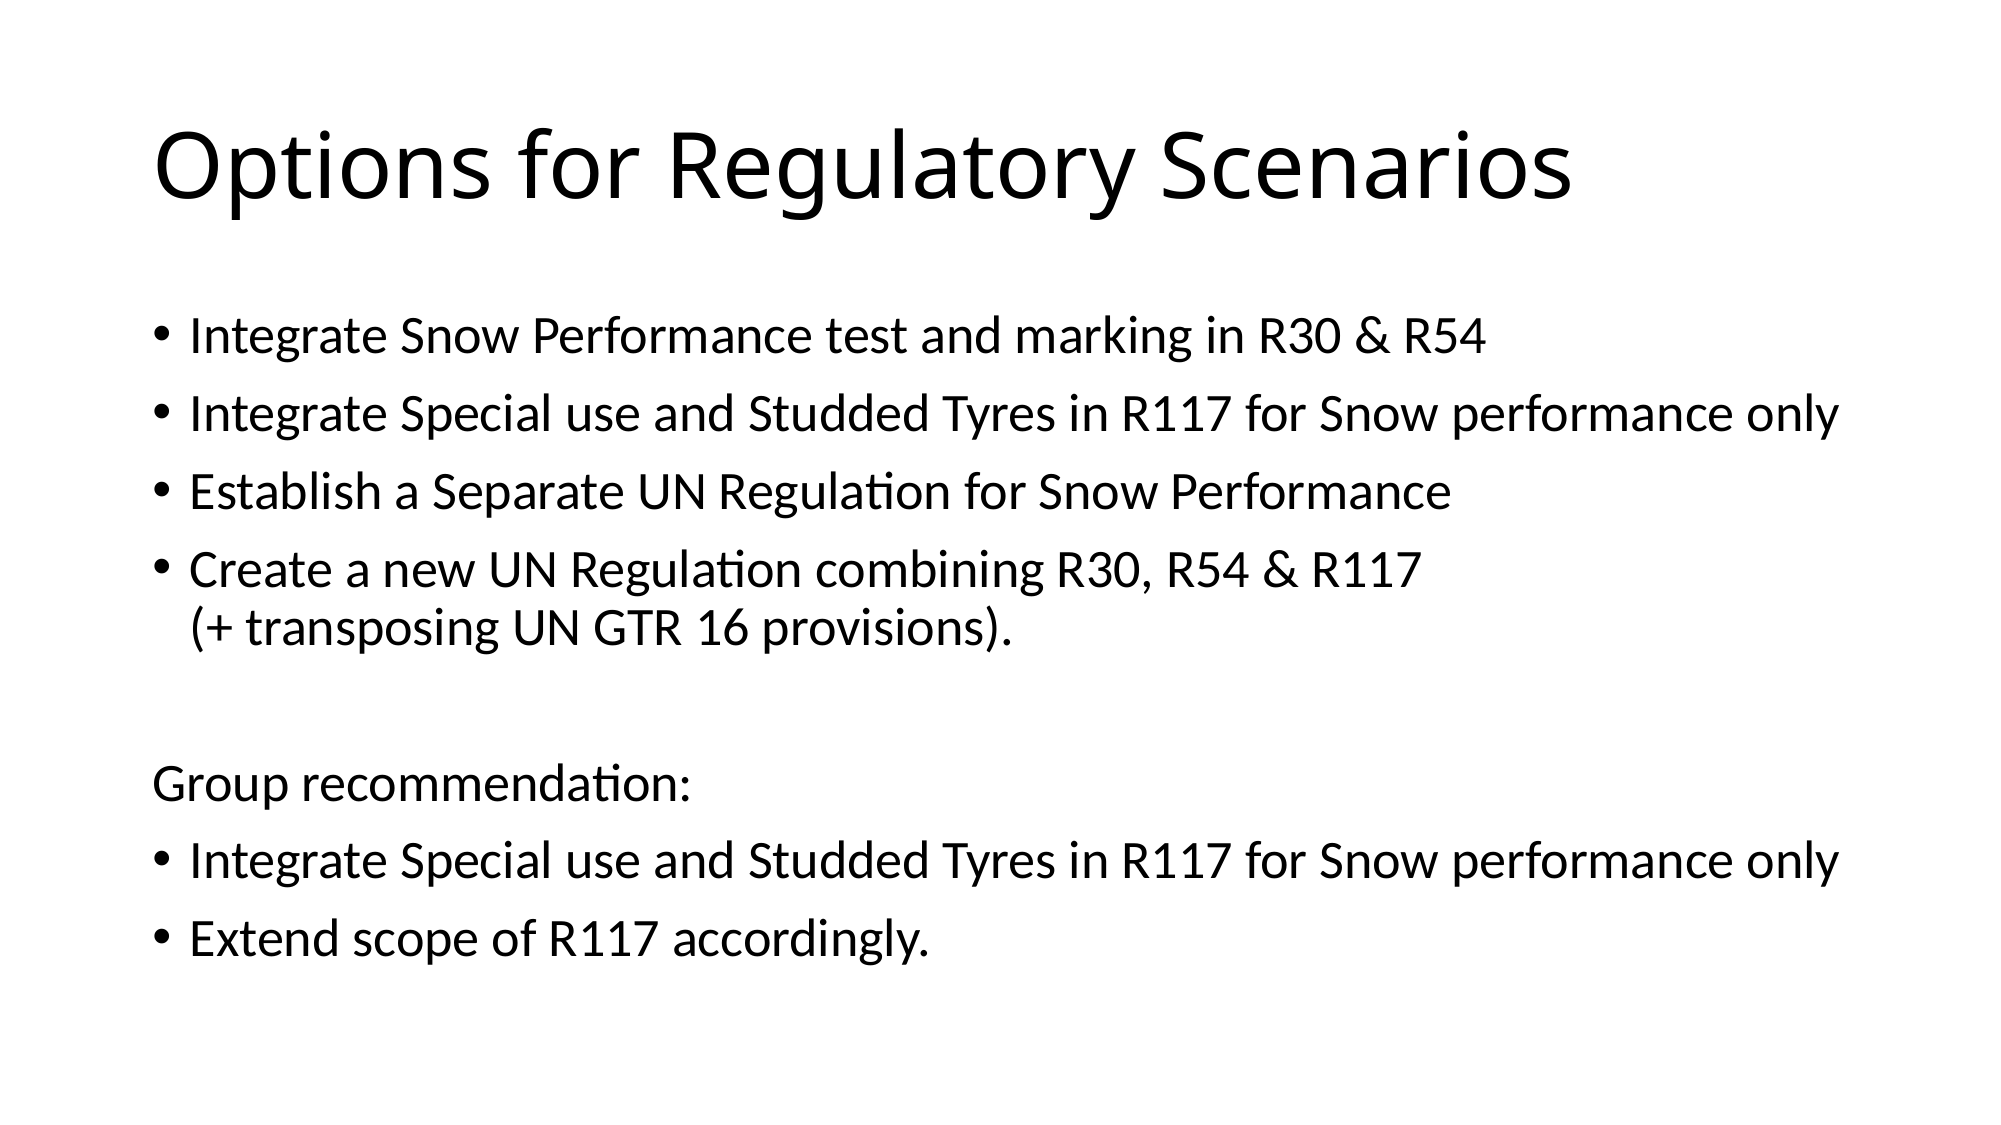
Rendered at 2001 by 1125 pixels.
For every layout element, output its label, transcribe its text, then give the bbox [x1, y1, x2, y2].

list Integrate Snow Performance test and marking in R30 & R54 Integrate Special use and Studded Tyres in R117 for Snow performance only Establish a Separate UN Regulation for Snow Performance Create a new UN Regulation combining R30, R54 & R117 (+ transposing UN GTR 16 provisions). Group recommendation: Integrate Special use and Studded Tyres in R117 for Snow performance only Extend scope of R117 accordingly. [137, 299, 1863, 1014]
title Options for Regulatory Scenarios [137, 59, 1863, 278]
